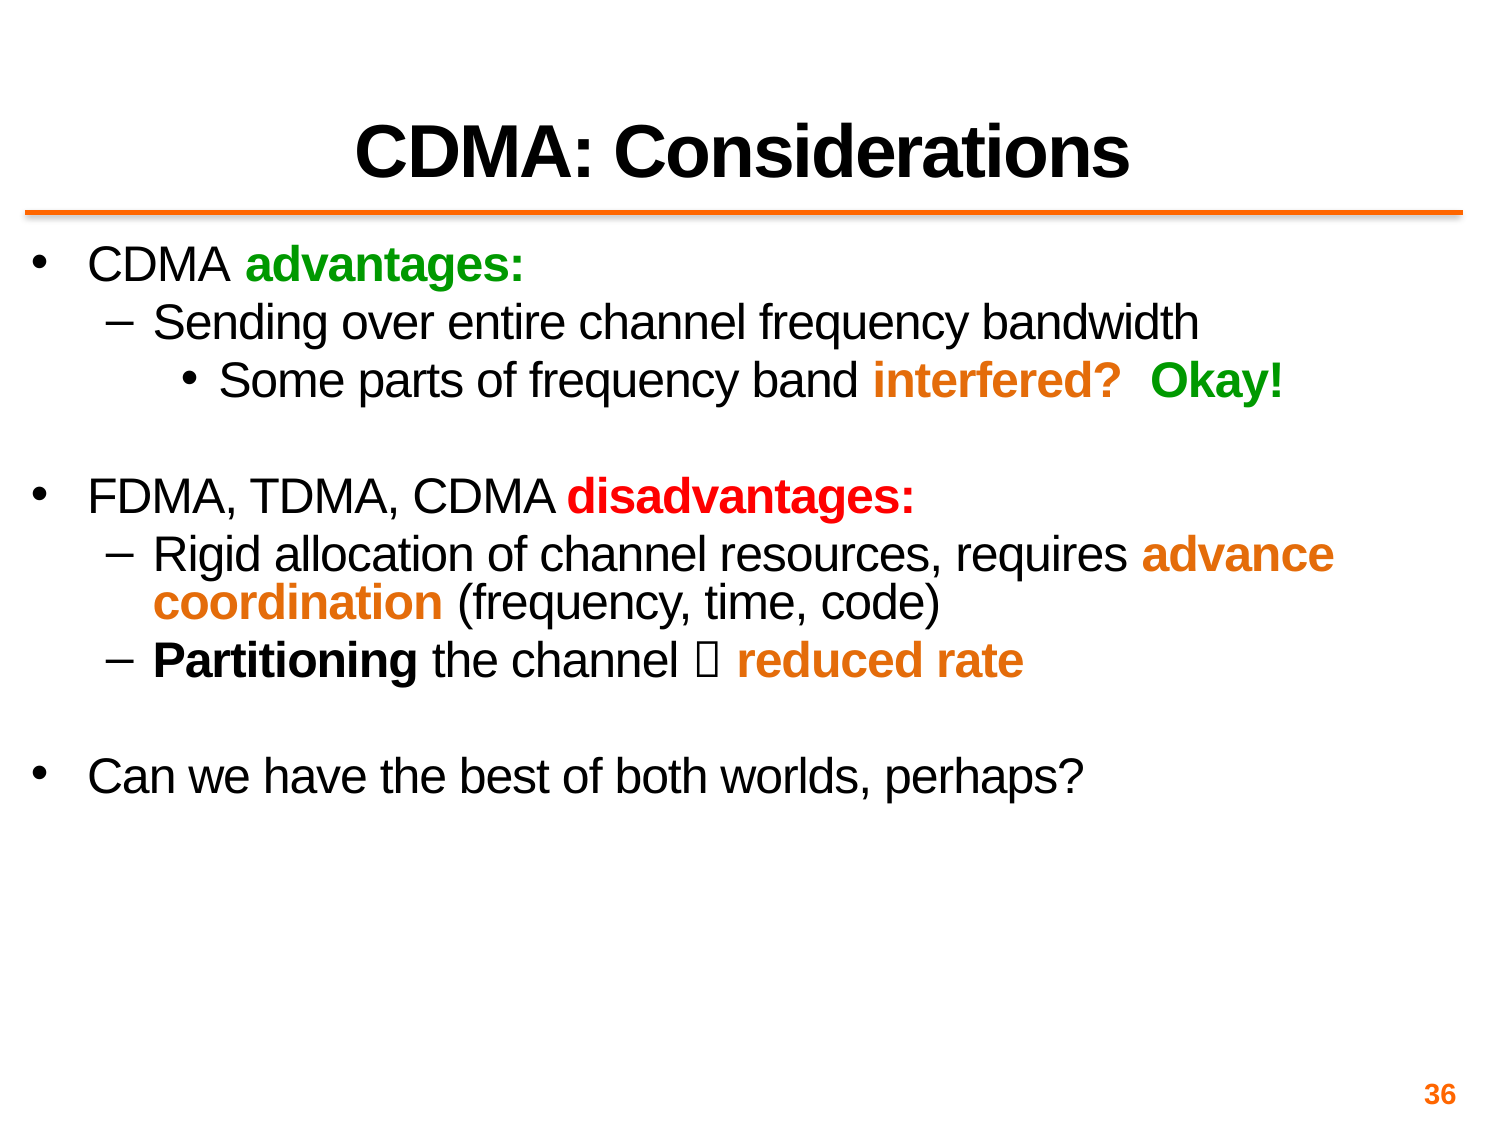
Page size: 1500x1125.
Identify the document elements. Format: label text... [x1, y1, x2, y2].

title CDMA: Considerations [24, 24, 1463, 201]
slide_number 36 [1112, 1074, 1463, 1110]
list CDMA advantages: Sending over entire channel frequency bandwidth Some parts of frequency band interfered? Okay! FDMA, TDMA, CDMA disadvantages: Rigid allocation of channel resources, requires advance coordination (frequency, time, code) Partitioning the channel  reduced rate Can we have the best of both worlds, perhaps? [24, 237, 1463, 1063]
